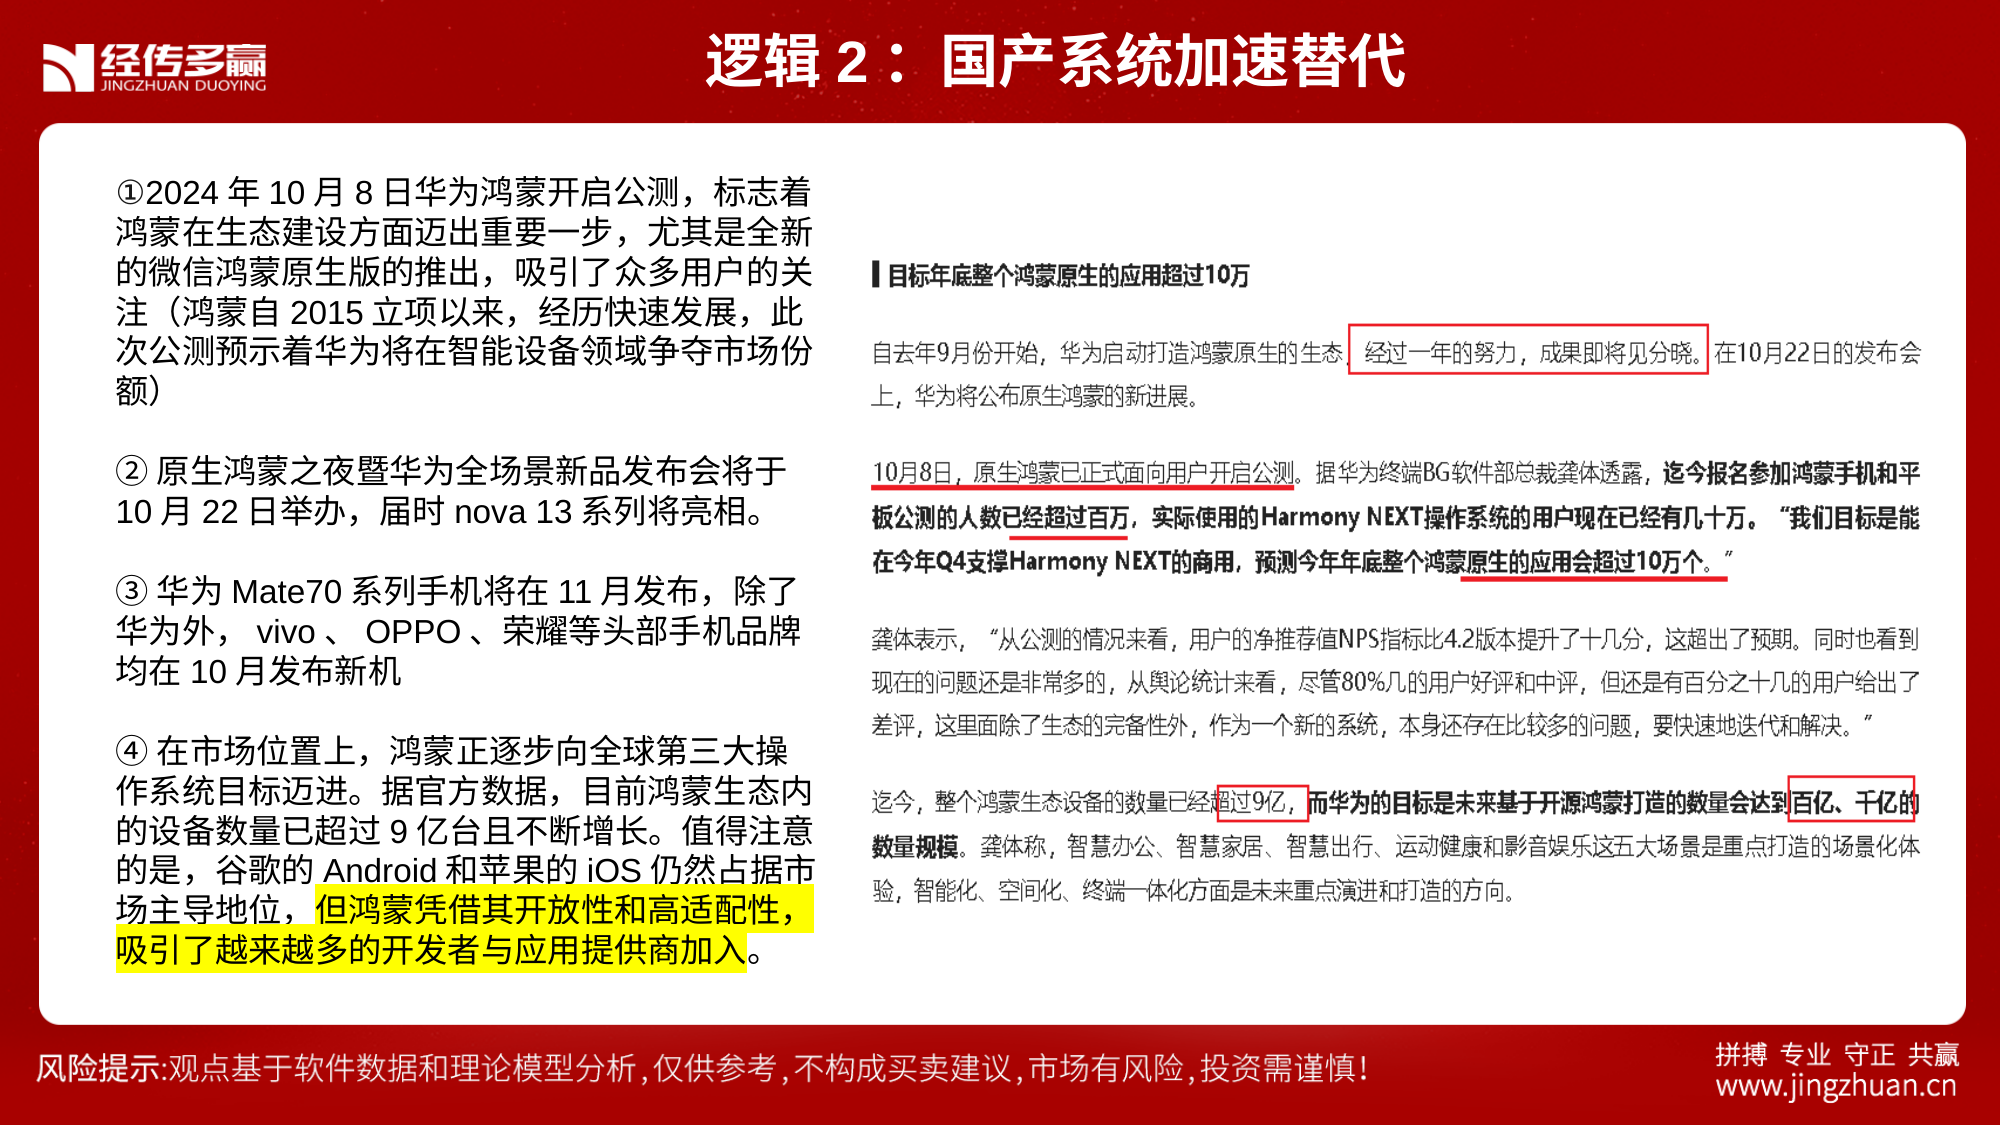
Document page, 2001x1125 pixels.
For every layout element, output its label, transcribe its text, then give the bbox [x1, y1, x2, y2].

picture [0, 0, 2000, 1125]
text_box ①2024年10月8日华为鸿蒙开启公测，标志着鸿蒙在生态建设方面迈出重要一步，尤其是全新的微信鸿蒙原生版的推出，吸引了众多用户的关注（鸿蒙自2015立项以来，经历快速发展，此次公测预示着华为将在智能设备领域争夺市场份额） ②原生鸿蒙之夜暨华为全场景新品发布会将于10月22日举办，届时nova 13系列将亮相。 ③华为Mate70系列手机将在11月发布，除了华为外，vivo、OPPO、荣耀等头部手机品牌均在10月发布新机 ④在市场位置上，鸿蒙正逐步向全球第三大操作系统目标迈进。据官方数据，目前鸿蒙生态内的设备数量已超过9亿台且不断增长。值得注意的是，谷歌的Android和苹果的iOS仍然占据市场主导地位，但鸿蒙凭借其开放性和高适配性，吸引了越来越多的开发者与应用提供商加入。 [100, 163, 837, 951]
text_box 逻辑2：国产系统加速替代 [553, 0, 1706, 105]
